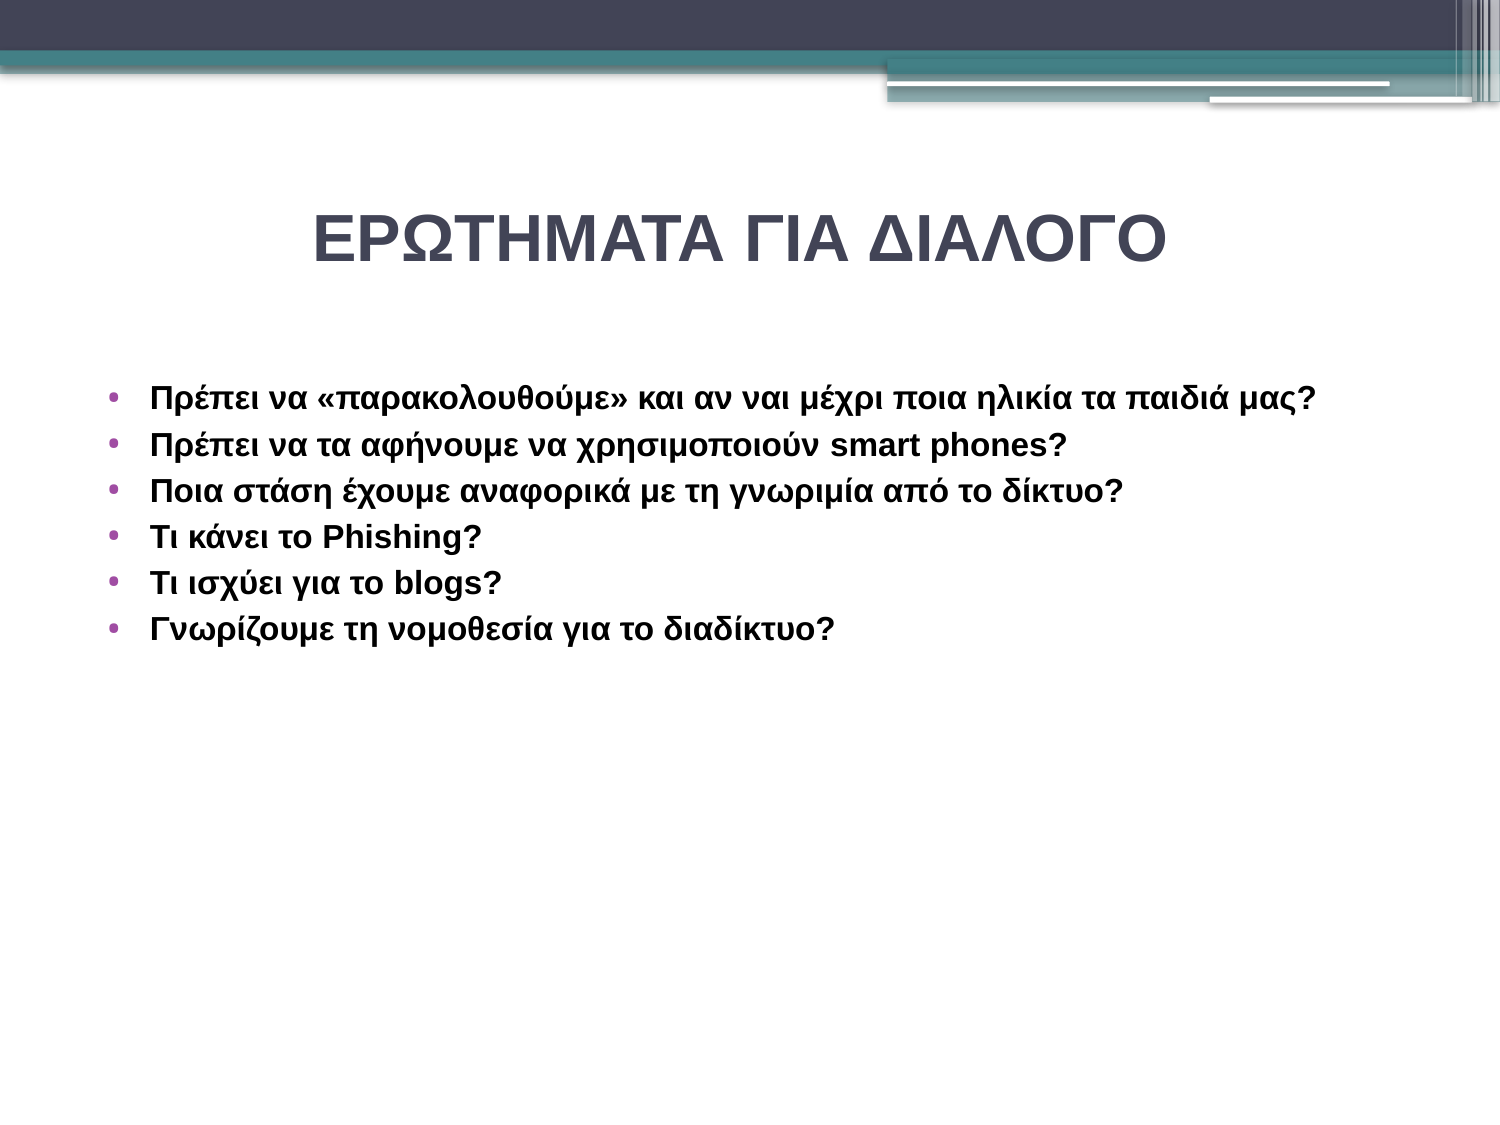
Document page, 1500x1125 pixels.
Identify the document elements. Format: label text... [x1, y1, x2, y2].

title ΕΡΩΤΗΜΑΤΑ ΓΙΑ ΔΙΑΛΟΓΟ [74, 187, 1426, 363]
list Πρέπει να «παρακολουθούμε» και αν ναι μέχρι ποια ηλικία τα παιδιά μας? Πρέπει να τα αφήνουμε να χρησιμοποιούν smart phones? Ποια στάση έχουμε αναφορικά με τη γνωριμία από το δίκτυο? Τι κάνει το Phishing? Τι ισχύει για το blogs? Γνωρίζουμε τη νομοθεσία για το διαδίκτυο? [74, 368, 1426, 1079]
